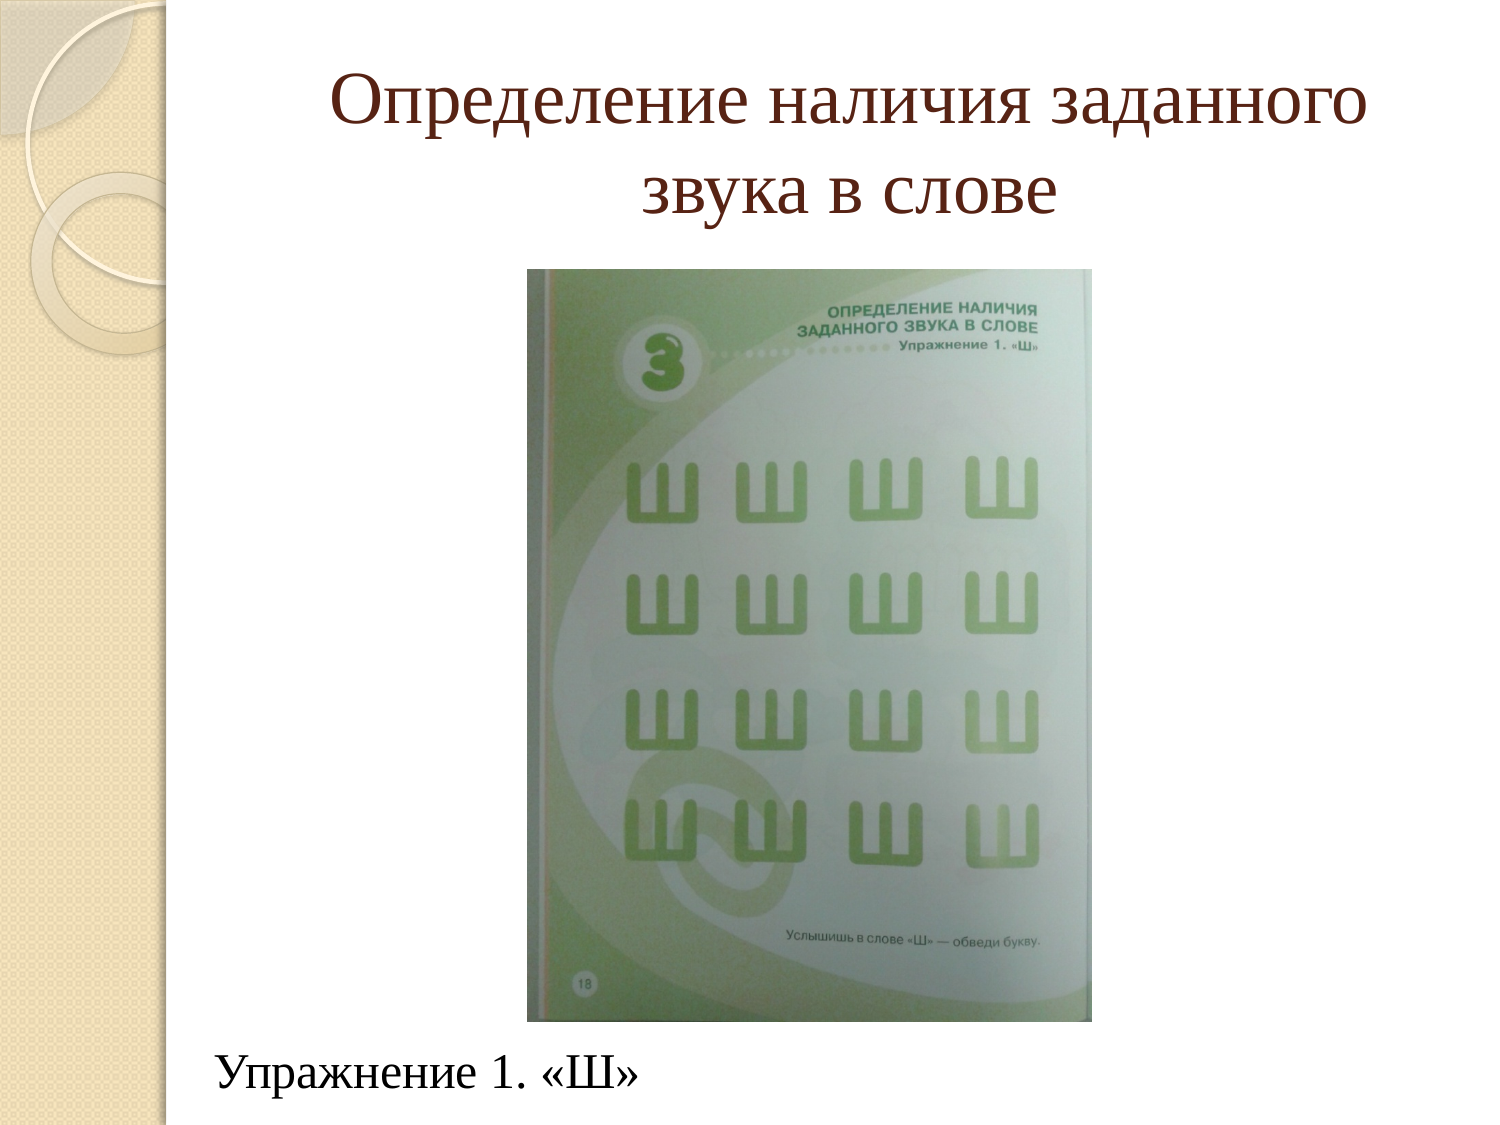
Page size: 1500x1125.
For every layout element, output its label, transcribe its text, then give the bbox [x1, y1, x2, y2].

text_box Упражнение 1. «Ш» [199, 1031, 762, 1106]
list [527, 269, 1092, 1023]
title Определение наличия заданного звука в слове [235, 45, 1466, 233]
